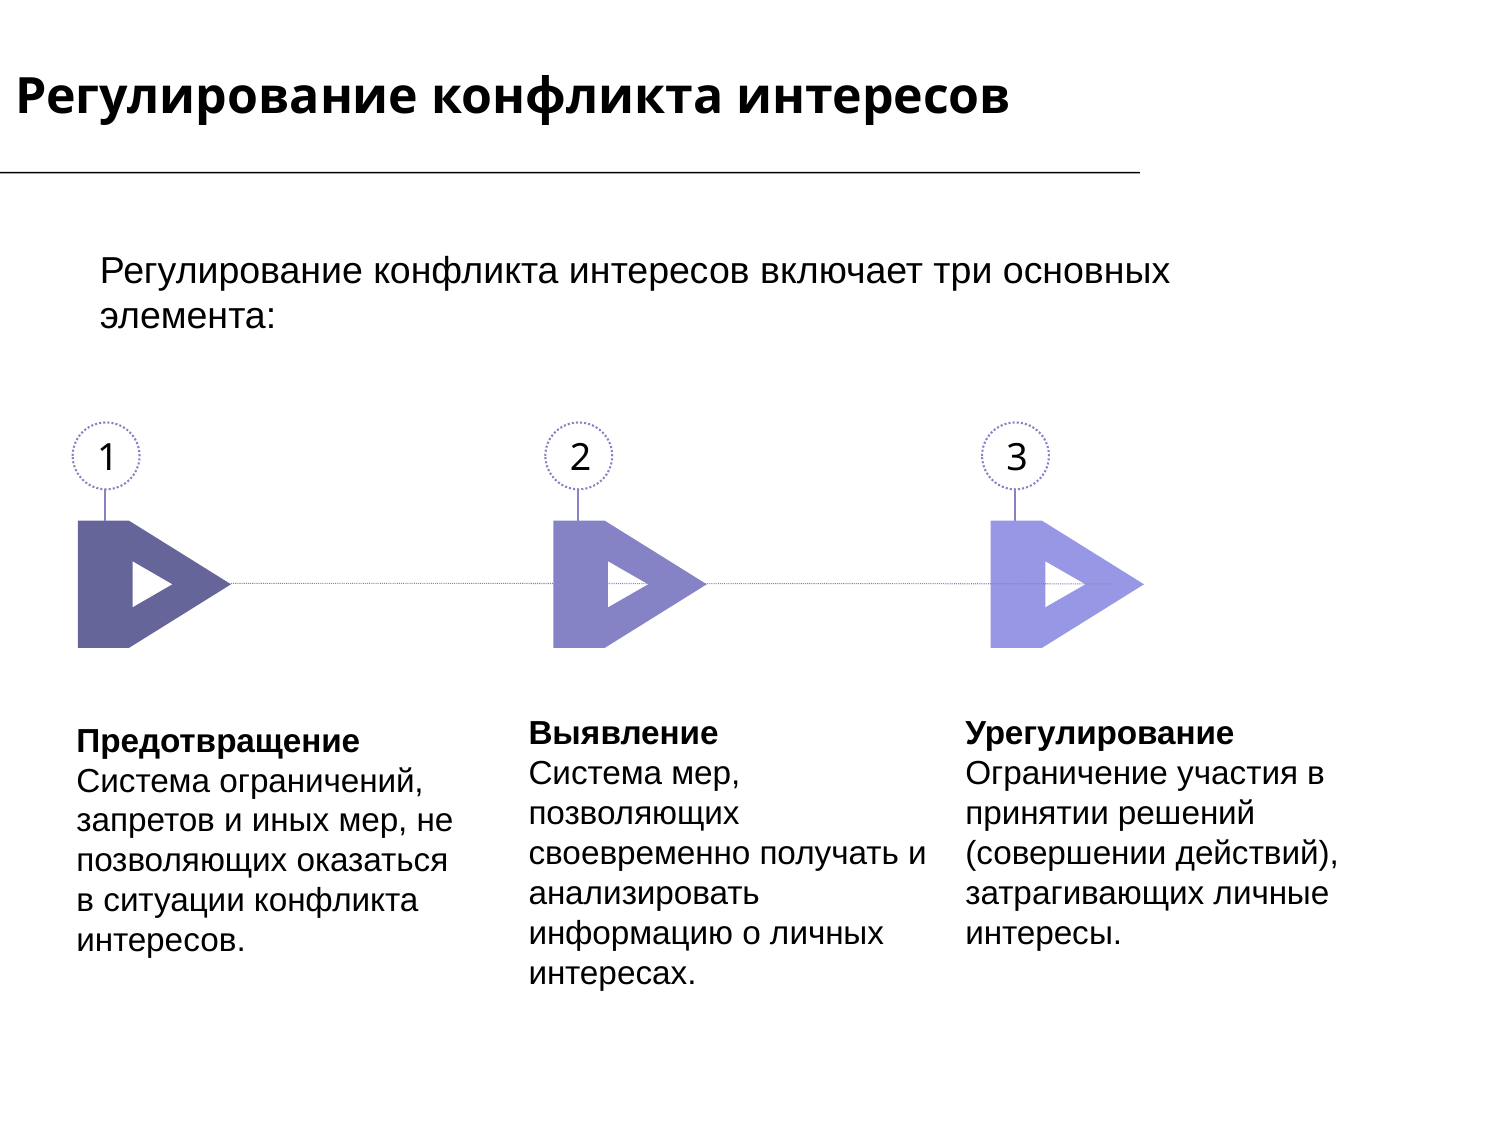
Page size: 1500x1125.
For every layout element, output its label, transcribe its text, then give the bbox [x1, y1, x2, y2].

text_box Выявление Система мер, позволяющих своевременно получать и анализировать информацию о личных интересах. [513, 704, 943, 999]
title Регулирование конфликта интересов [0, 45, 1183, 149]
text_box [981, 422, 1144, 648]
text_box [545, 422, 707, 583]
text_box Предотвращение Система ограничений, запретов и иных мер, не позволяющих оказаться в ситуации конфликта интересов. [61, 711, 490, 966]
text_box Урегулирование Ограничение участия в принятии решений (совершении действий), затрагивающих личные интересы. [950, 704, 1380, 959]
text_box Регулирование конфликта интересов включает три основных элемента: [85, 238, 1365, 344]
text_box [72, 422, 231, 648]
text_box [545, 584, 707, 648]
